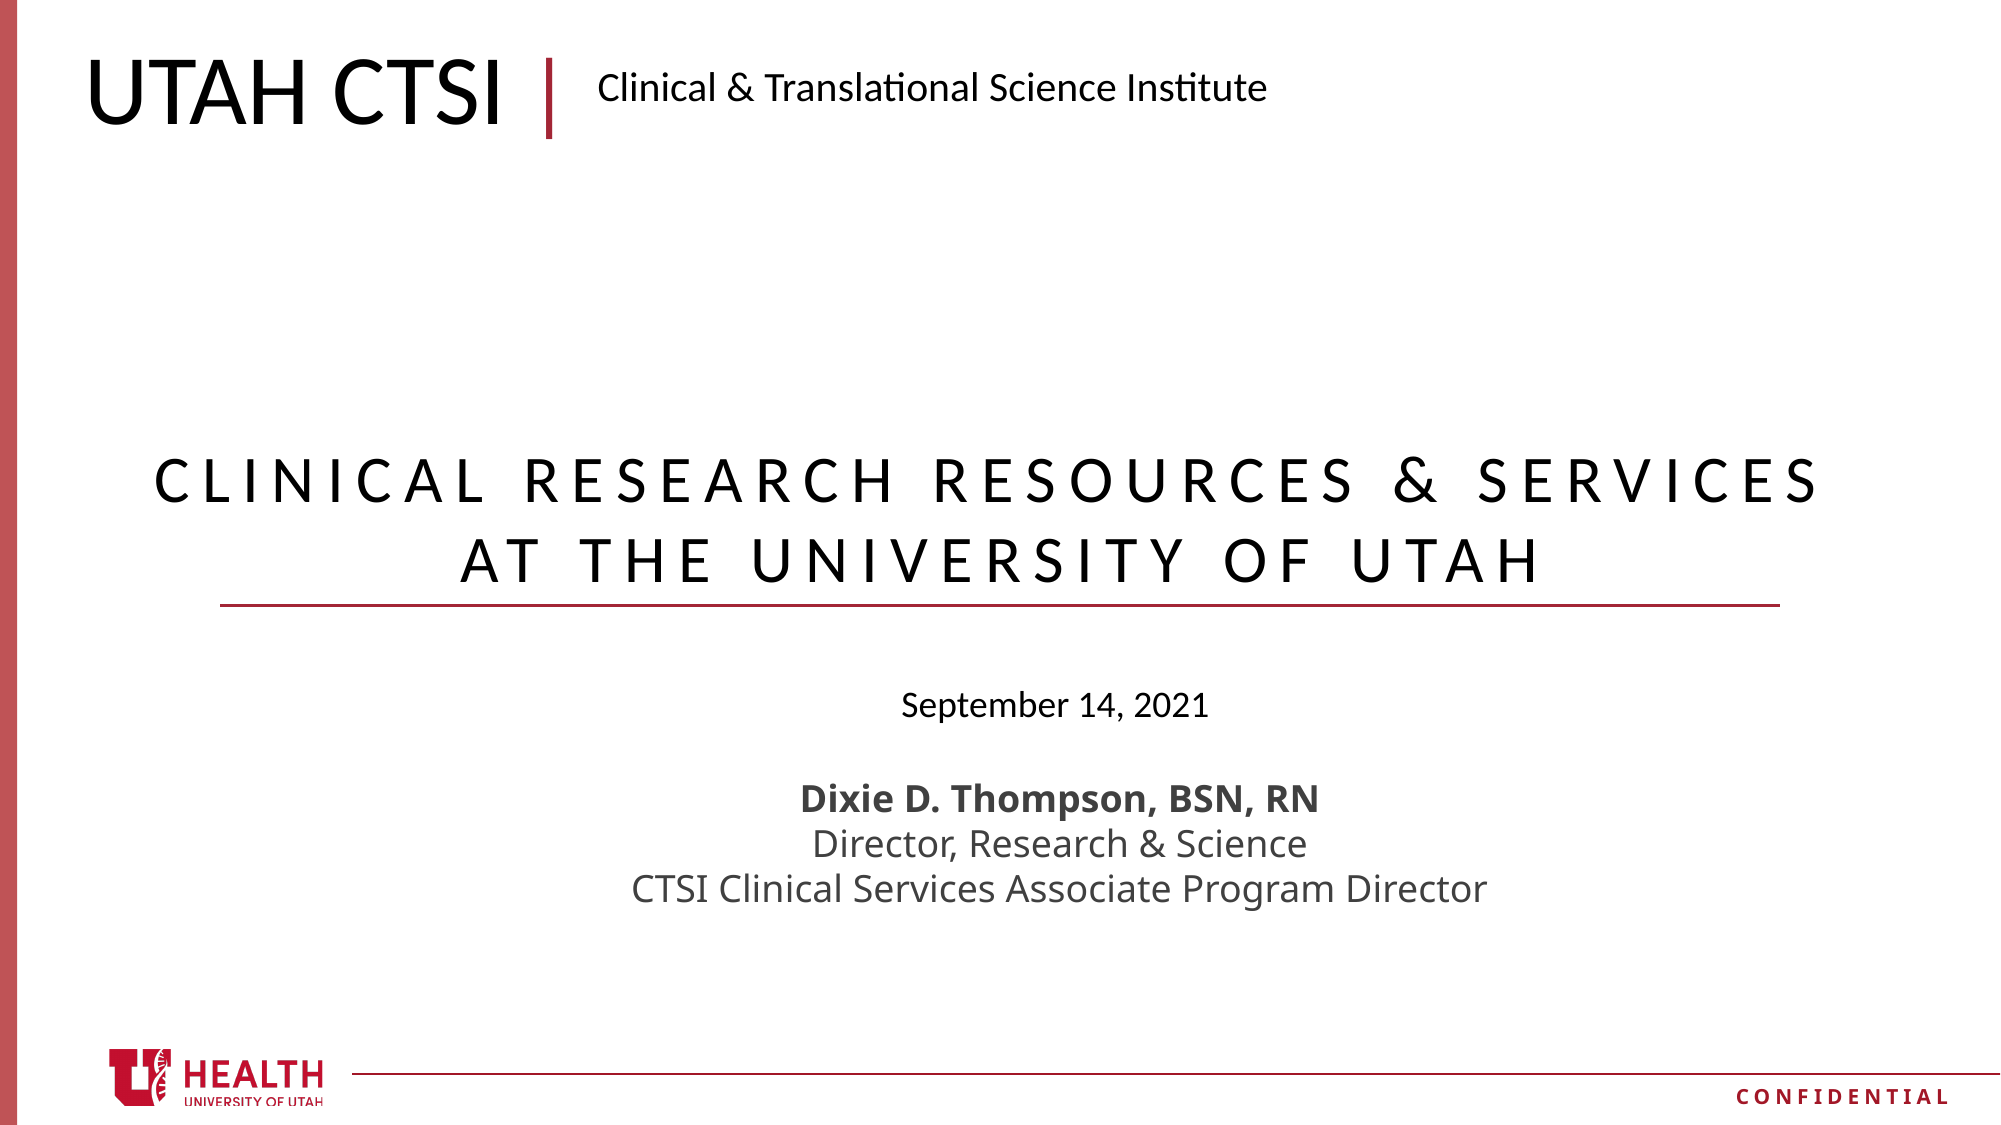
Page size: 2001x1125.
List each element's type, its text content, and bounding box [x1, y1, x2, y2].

text_box September 14, 2021 [886, 672, 1225, 733]
text_box UTAH CTSI | [70, 17, 616, 153]
text_box Dixie D. Thompson, BSN, RN Director, Research & Science CTSI Clinical Services Associate Program Director [145, 723, 1855, 963]
text_box Clinical & Translational Science Institute [582, 52, 1352, 118]
text_box CLINICAL RESEARCH RESOURCES & SERVICES AT THE UNIVERSITY OF UTAH [127, 428, 1873, 604]
